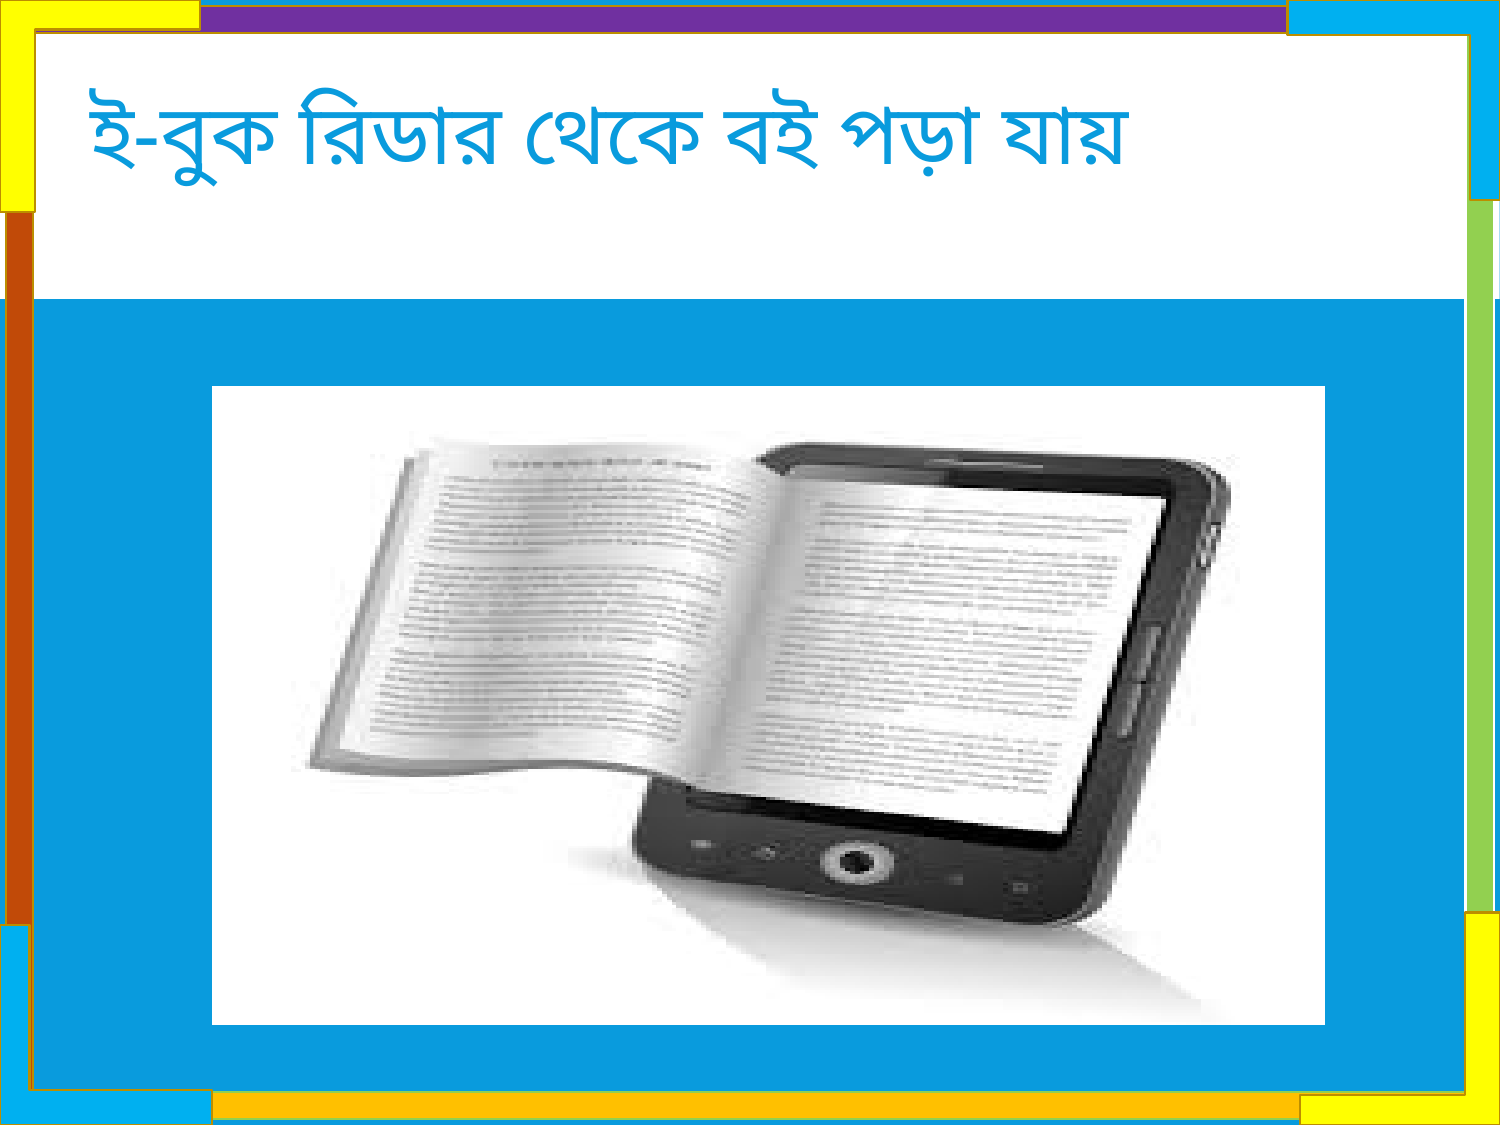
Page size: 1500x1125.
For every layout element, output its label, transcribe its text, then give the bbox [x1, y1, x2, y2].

title ই-বুক রিডার থেকে বই পড়া যায় [75, 45, 1425, 233]
picture [213, 387, 1324, 1024]
